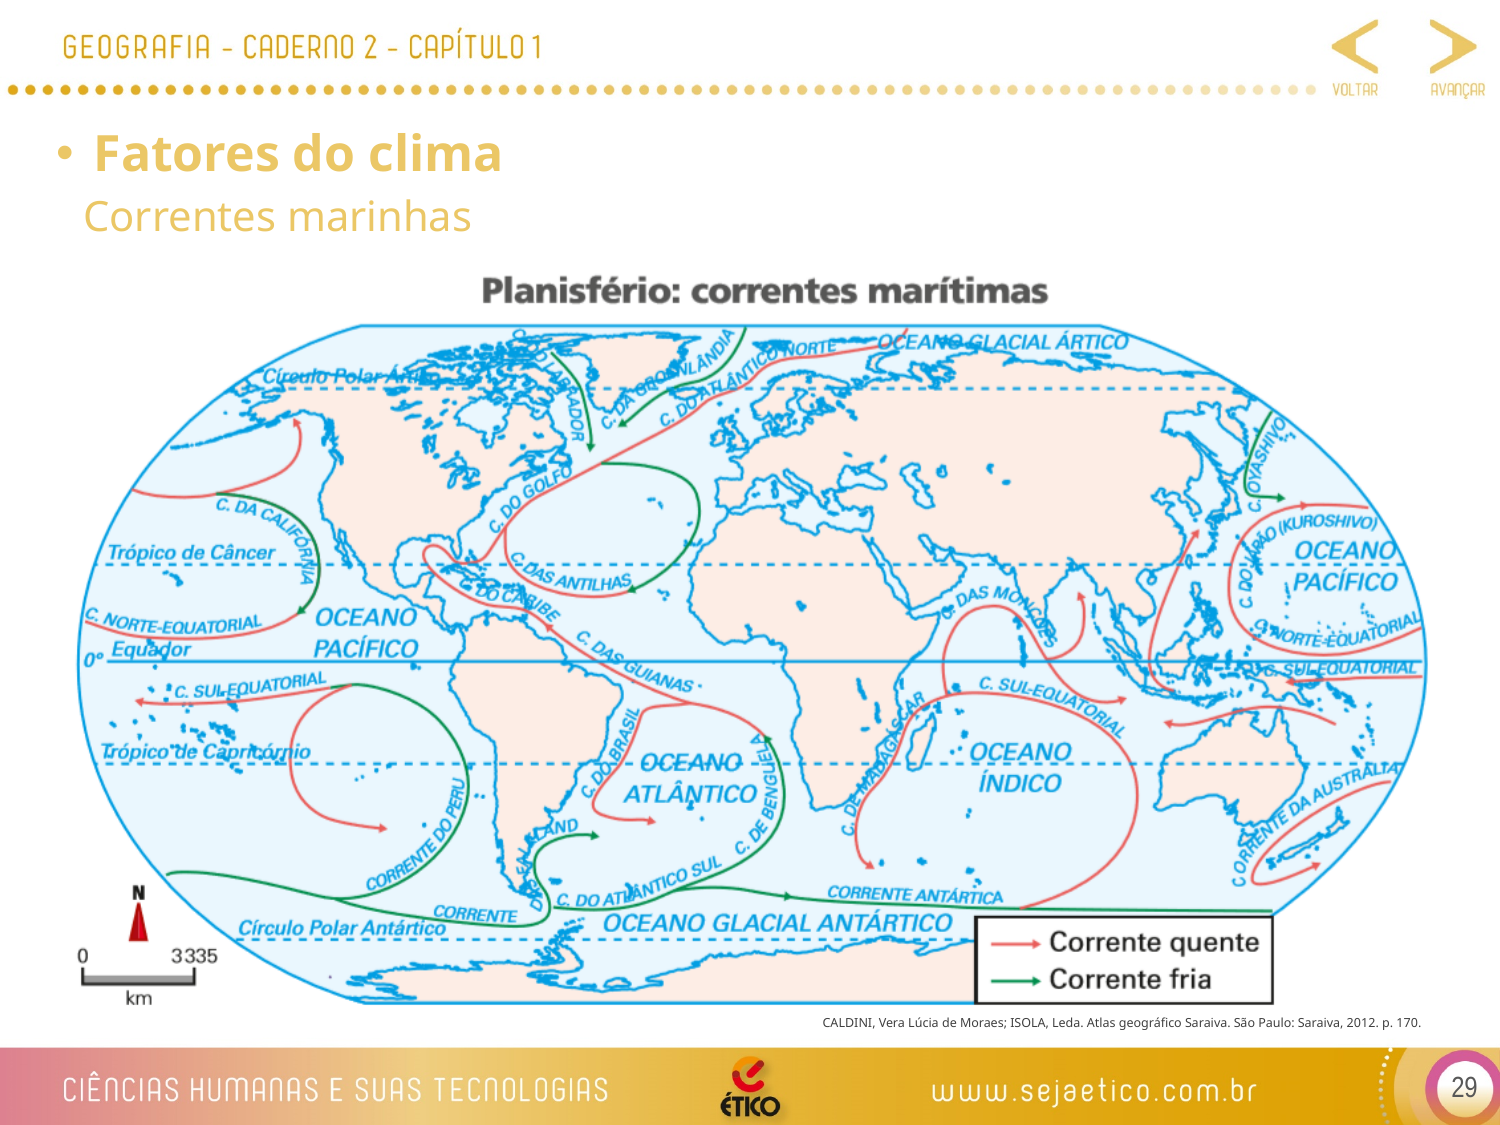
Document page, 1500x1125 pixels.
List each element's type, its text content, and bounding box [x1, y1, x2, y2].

picture [0, 0, 1500, 1125]
list Fatores do clima [41, 120, 1459, 1019]
text_box Correntes marinhas [68, 182, 488, 247]
text_box CALDINI, Vera Lúcia de Moraes; ISOLA, Leda. Atlas geográfico Saraiva. São Paulo: Saraiva, 2012. p. 170. [807, 1007, 1436, 1038]
